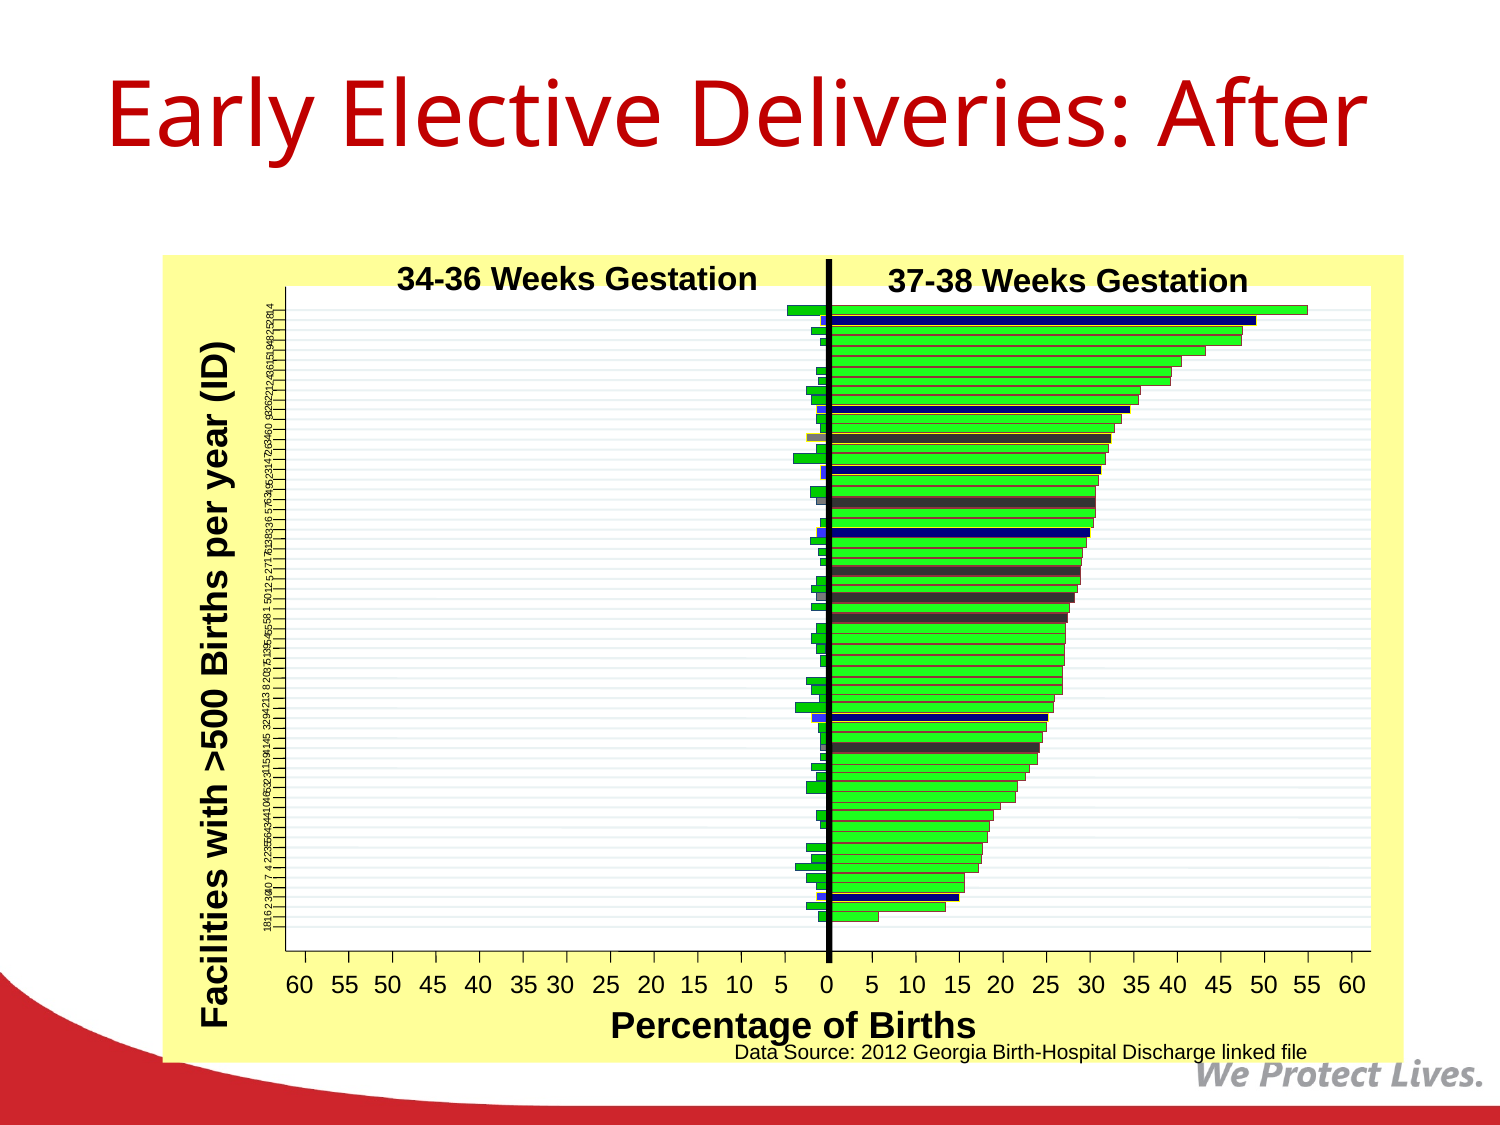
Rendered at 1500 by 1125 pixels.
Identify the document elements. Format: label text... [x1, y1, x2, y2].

picture [0, 0, 1500, 1125]
text_box Early Elective Deliveries: After [13, 28, 1463, 193]
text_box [162, 254, 1404, 1064]
